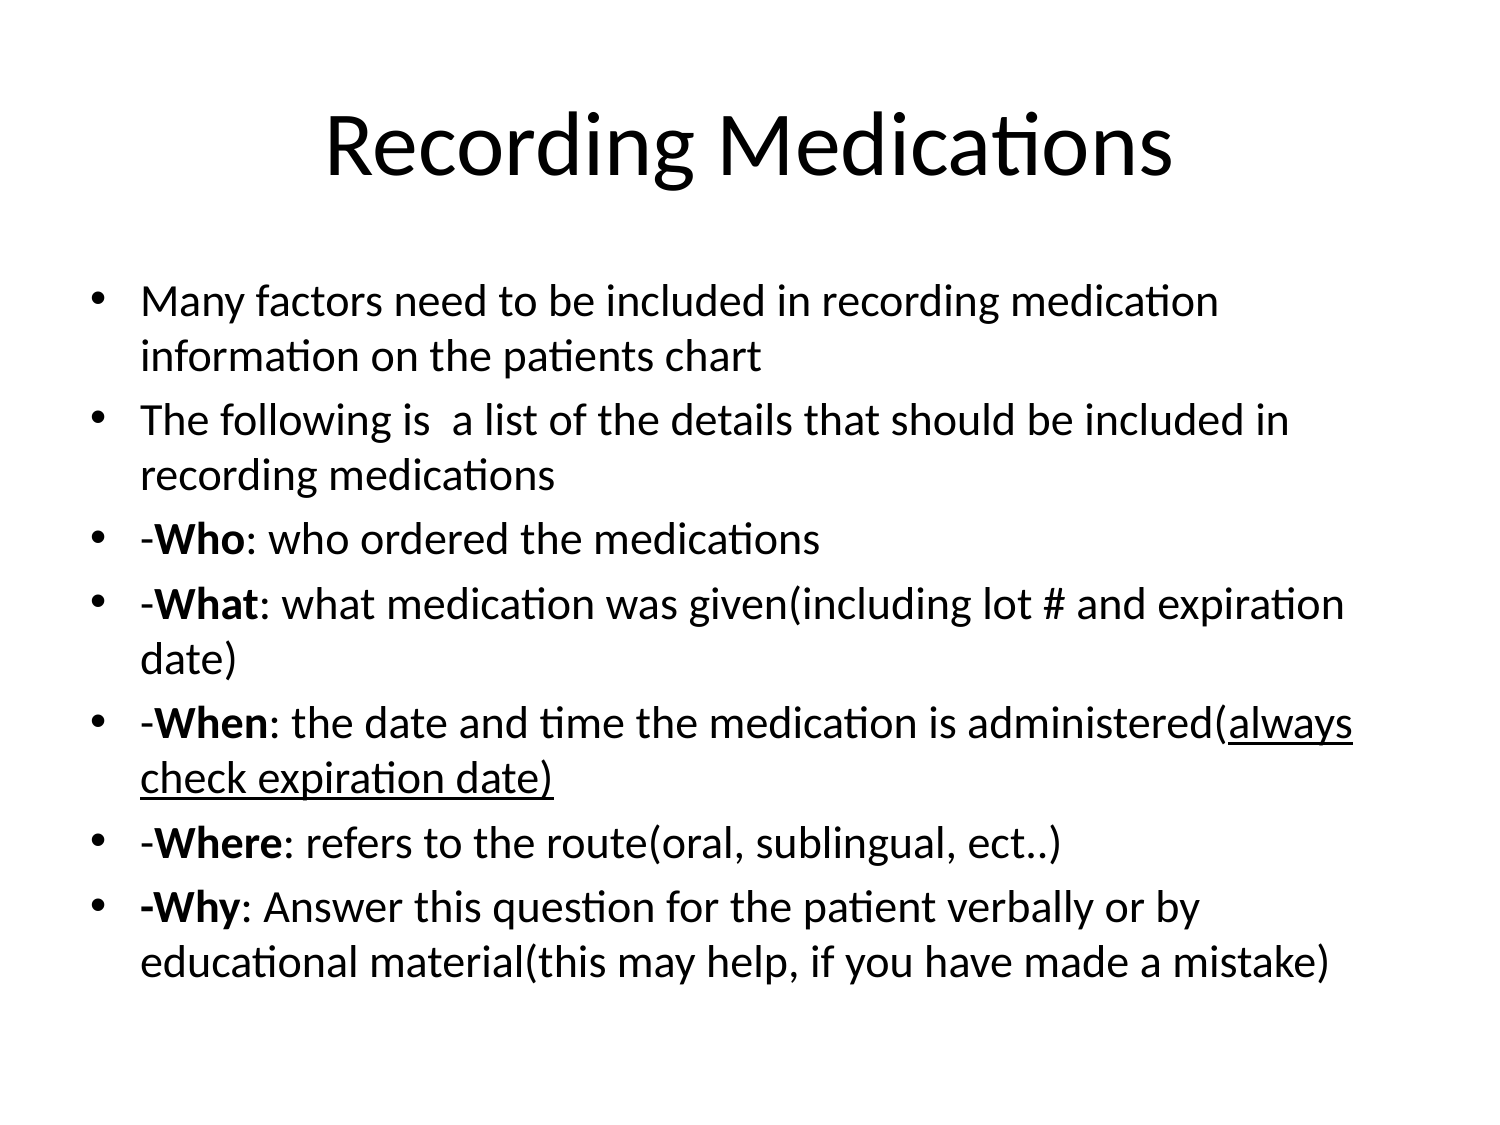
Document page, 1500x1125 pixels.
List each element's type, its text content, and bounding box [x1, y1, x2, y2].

list Many factors need to be included in recording medication information on the patients chart The following is a list of the details that should be included in recording medications -Who: who ordered the medications -What: what medication was given(including lot # and expiration date) -When: the date and time the medication is administered(always check expiration date) -Where: refers to the route(oral, sublingual, ect..) -Why: Answer this question for the patient verbally or by educational material(this may help, if you have made a mistake) [75, 262, 1425, 1005]
title Recording Medications [75, 45, 1425, 233]
